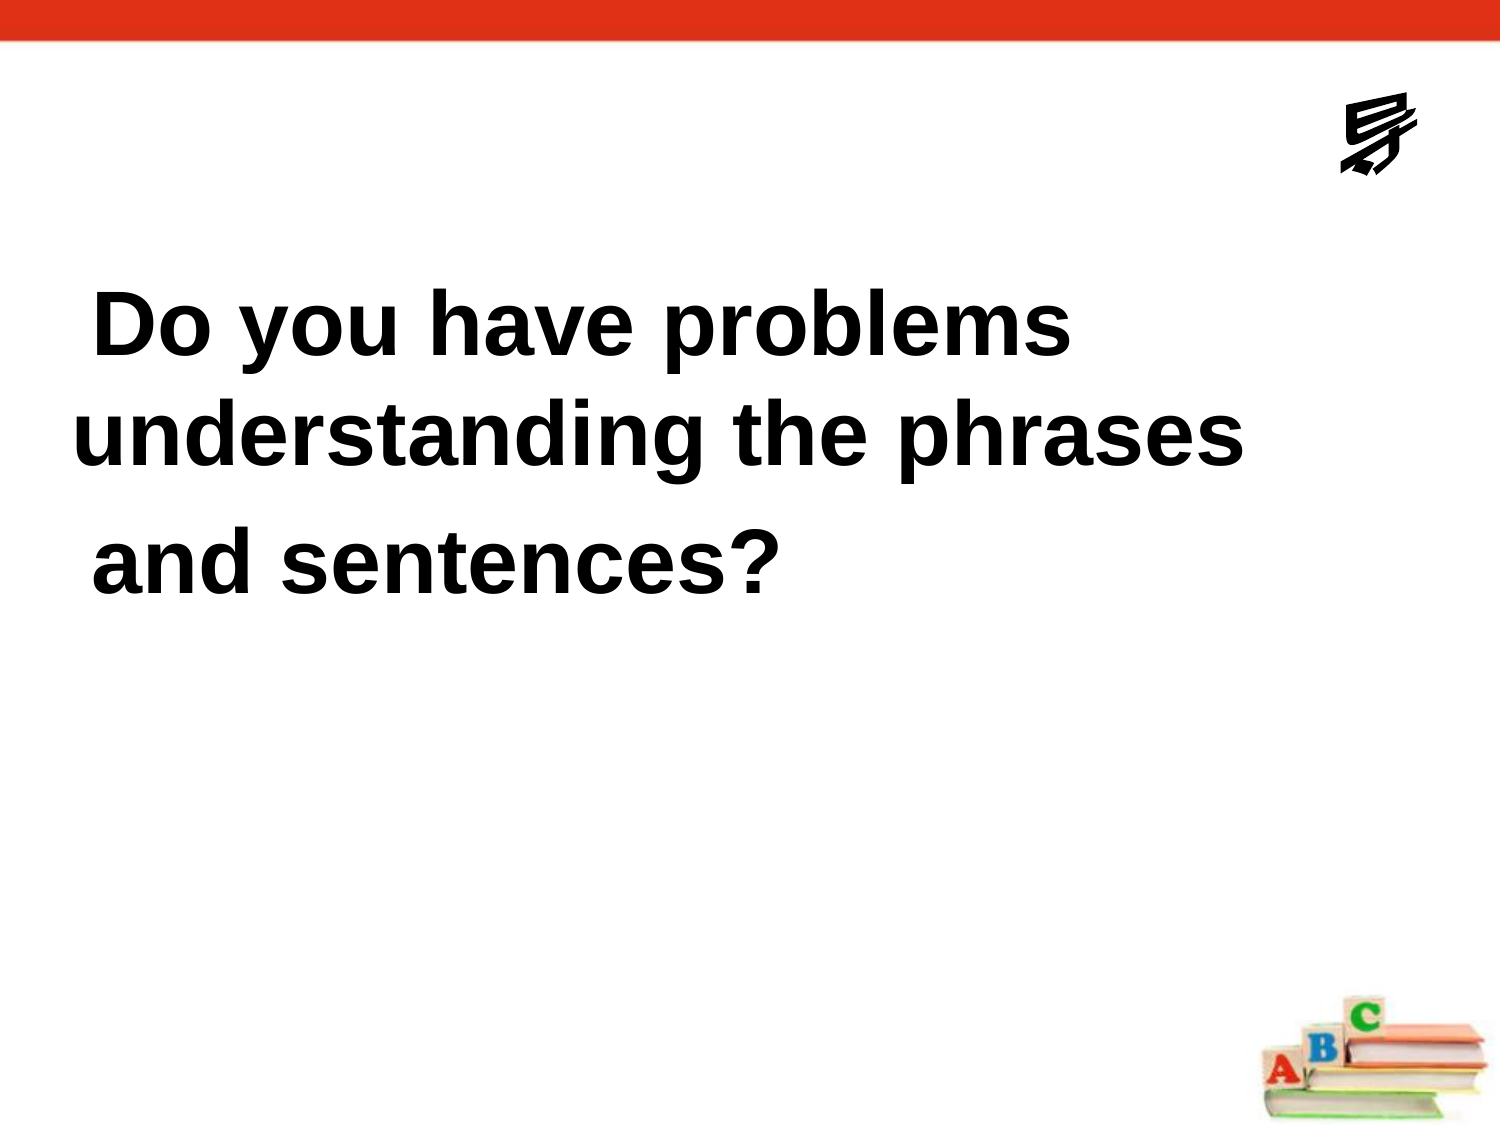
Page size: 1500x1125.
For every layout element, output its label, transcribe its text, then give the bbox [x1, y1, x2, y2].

list Do you have problems understanding the phrases and sentences? [0, 0, 1500, 1005]
picture [0, 1005, 1500, 1125]
